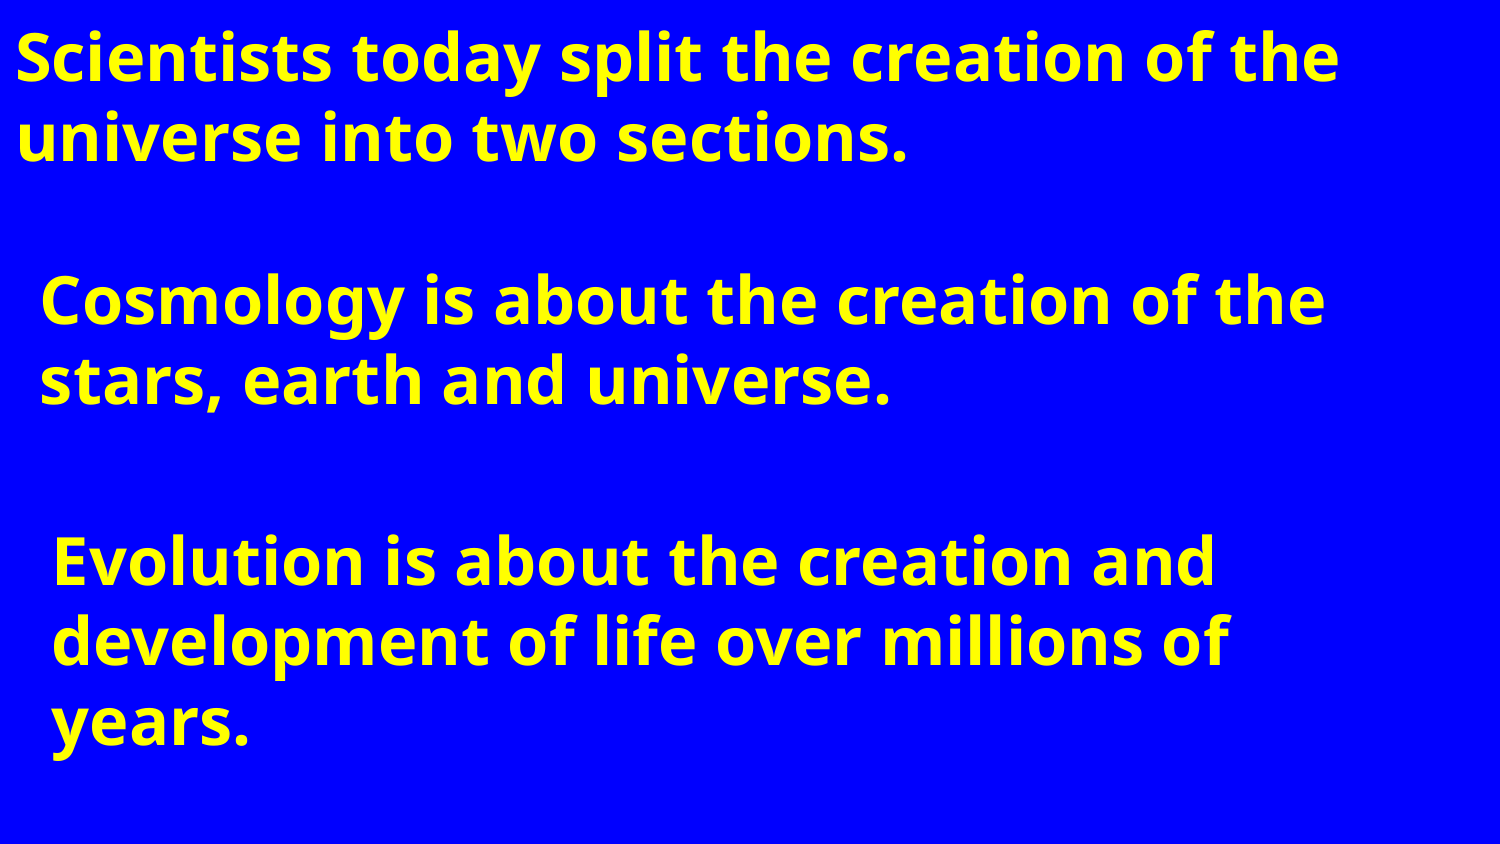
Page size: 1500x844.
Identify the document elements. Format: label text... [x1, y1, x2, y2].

text_box Scientists today split the creation of the universe into two sections. [0, 0, 1422, 369]
text_box Evolution is about the creation and development of life over millions of years. [36, 503, 1386, 663]
text_box Cosmology is about the creation of the stars, earth and universe. [24, 242, 1397, 369]
